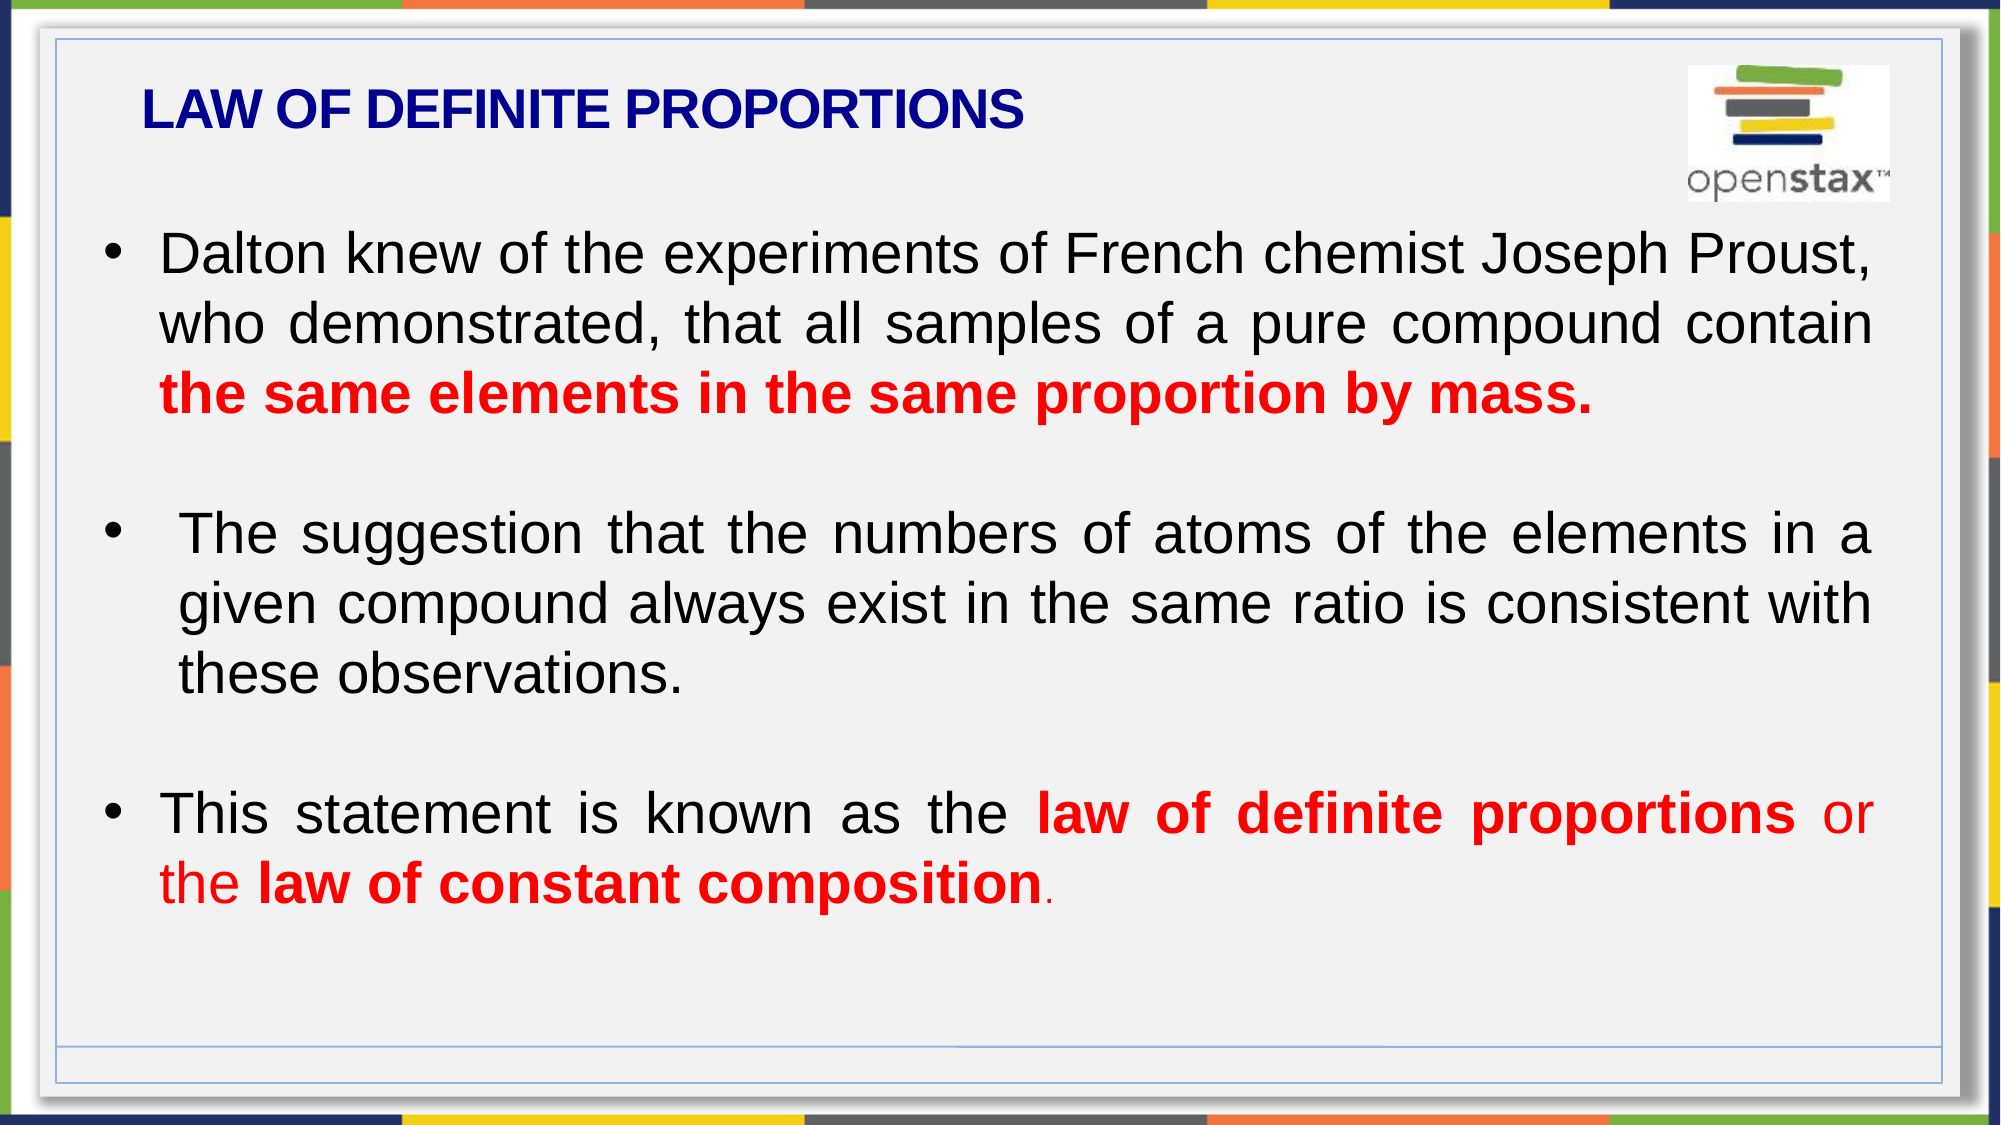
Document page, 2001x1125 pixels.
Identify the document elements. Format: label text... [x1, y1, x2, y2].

text_box Dalton knew of the experiments of French chemist Joseph Proust, who demonstrated, that all samples of a pure compound contain the same elements in the same proportion by mass. The suggestion that the numbers of atoms of the elements in a given compound always exist in the same ratio is consistent with these observations. This statement is known as the law of definite proportions or the law of constant composition. [88, 207, 1890, 923]
picture [0, 0, 2001, 1125]
text_box Law of definite proportions [126, 65, 1202, 149]
